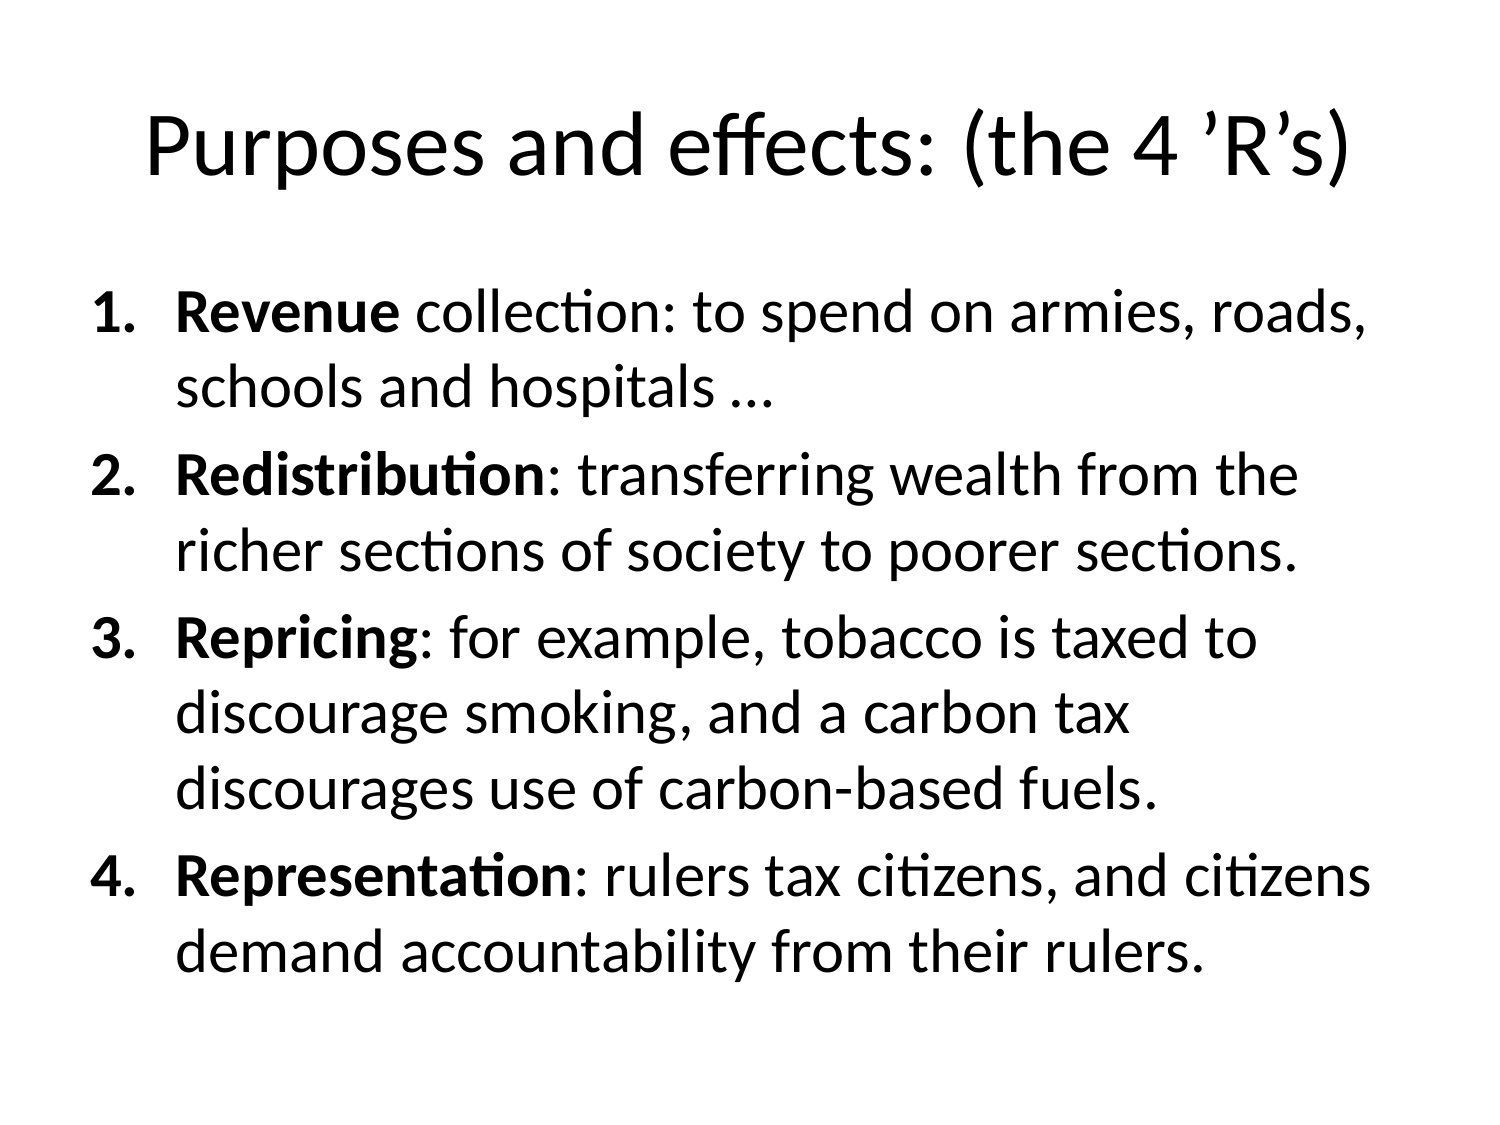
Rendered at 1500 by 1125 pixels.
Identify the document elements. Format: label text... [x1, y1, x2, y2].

title Purposes and effects: (the 4 ’R’s) [75, 45, 1425, 233]
list Revenue collection: to spend on armies, roads, schools and hospitals … Redistribution: transferring wealth from the richer sections of society to poorer sections. Repricing: for example, tobacco is taxed to discourage smoking, and a carbon tax discourages use of carbon-based fuels. Representation: rulers tax citizens, and citizens demand accountability from their rulers. [75, 262, 1425, 1005]
